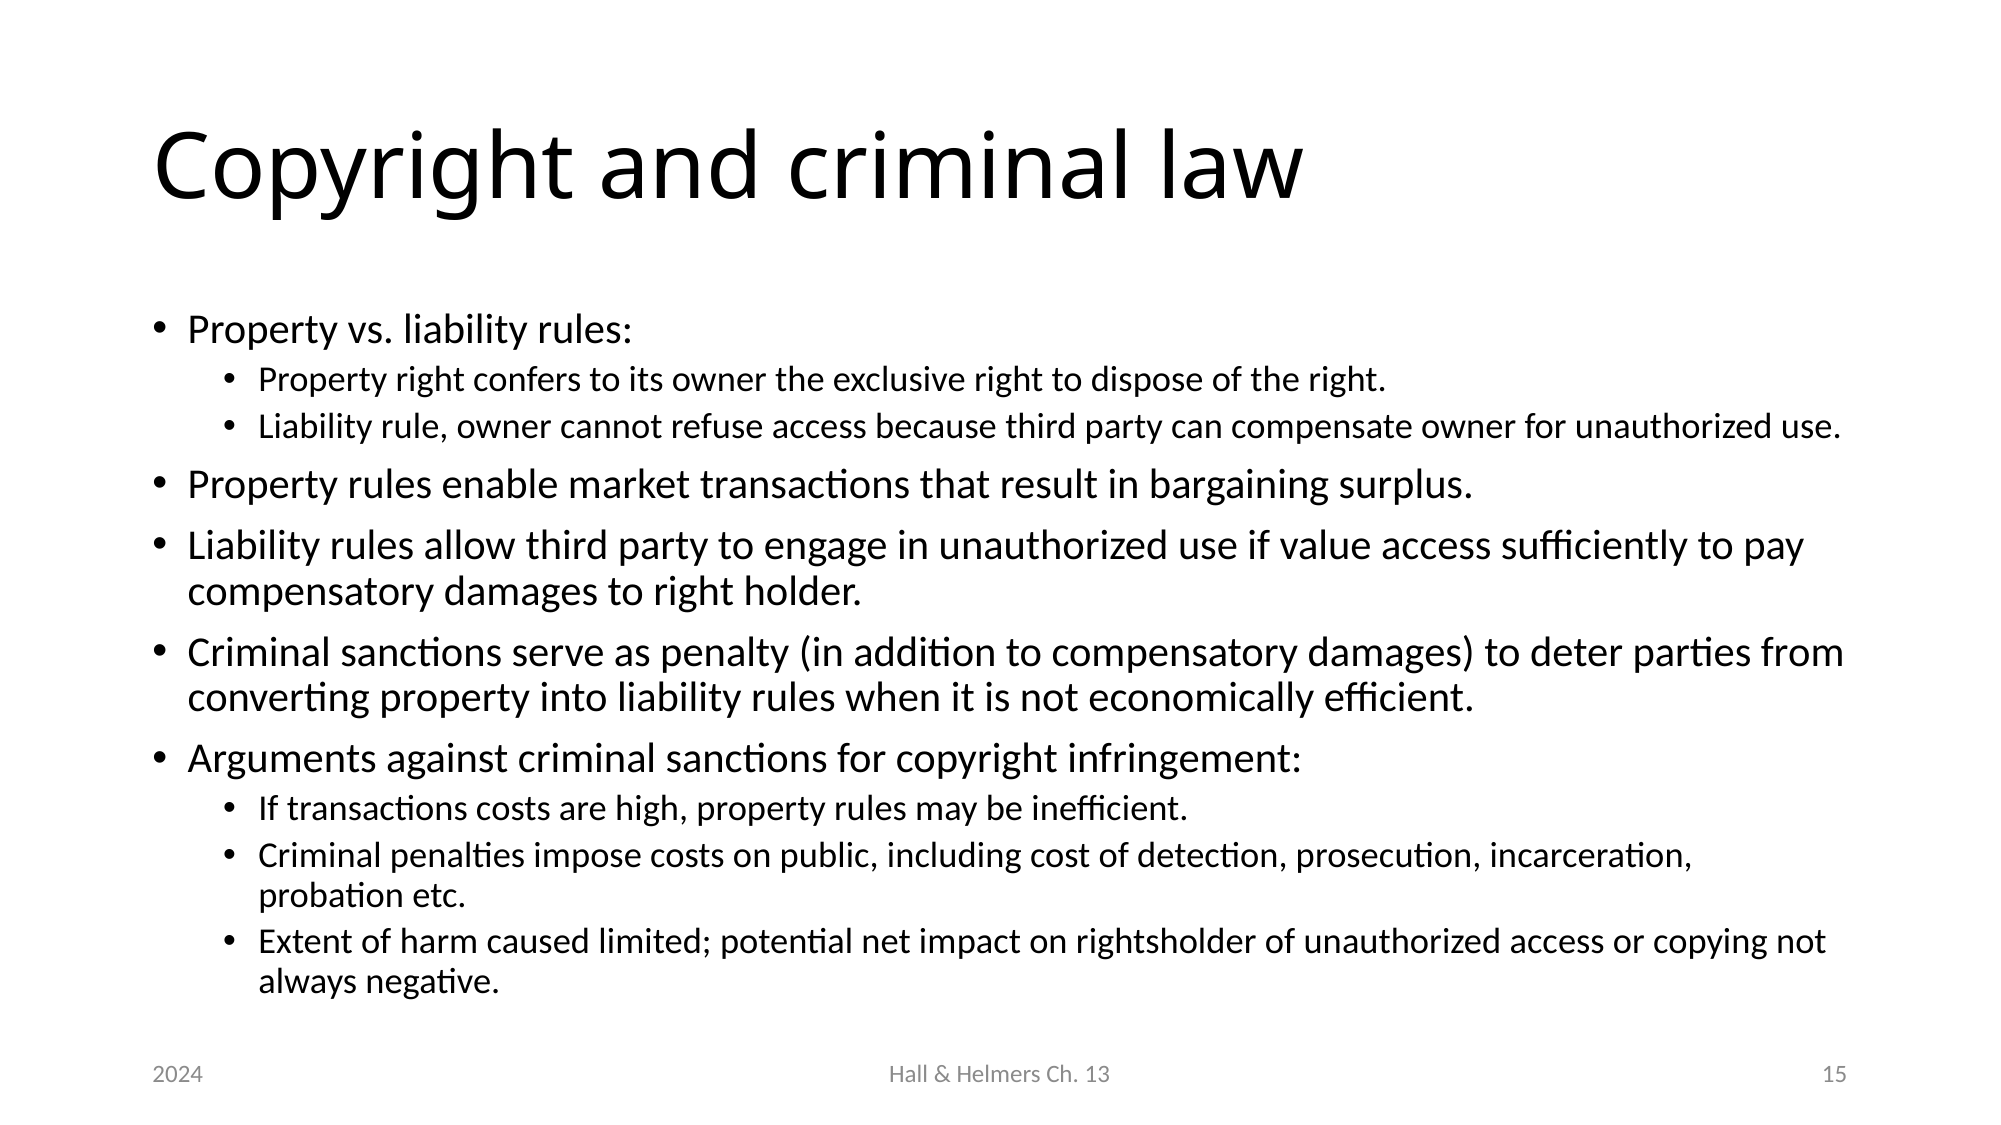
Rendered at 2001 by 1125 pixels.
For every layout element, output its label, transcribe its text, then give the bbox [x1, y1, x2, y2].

slide_number 15 [1412, 1042, 1863, 1103]
footer Hall & Helmers Ch. 13 [662, 1042, 1338, 1103]
title Copyright and criminal law [137, 59, 1863, 278]
list Property vs. liability rules: Property right confers to its owner the exclusive right to dispose of the right. Liability rule, owner cannot refuse access because third party can compensate owner for unauthorized use. Property rules enable market transactions that result in bargaining surplus. Liability rules allow third party to engage in unauthorized use if value access sufficiently to pay compensatory damages to right holder. Criminal sanctions serve as penalty (in addition to compensatory damages) to deter parties from converting property into liability rules when it is not economically efficient. Arguments against criminal sanctions for copyright infringement: If transactions costs are high, property rules may be inefficient. Criminal penalties impose costs on public, including cost of detection, prosecution, incarceration, probation etc. Extent of harm caused limited; potential net impact on rightsholder of unauthorized access or copying not always negative. [137, 299, 1863, 1014]
slide_number 2024 [137, 1042, 588, 1103]
